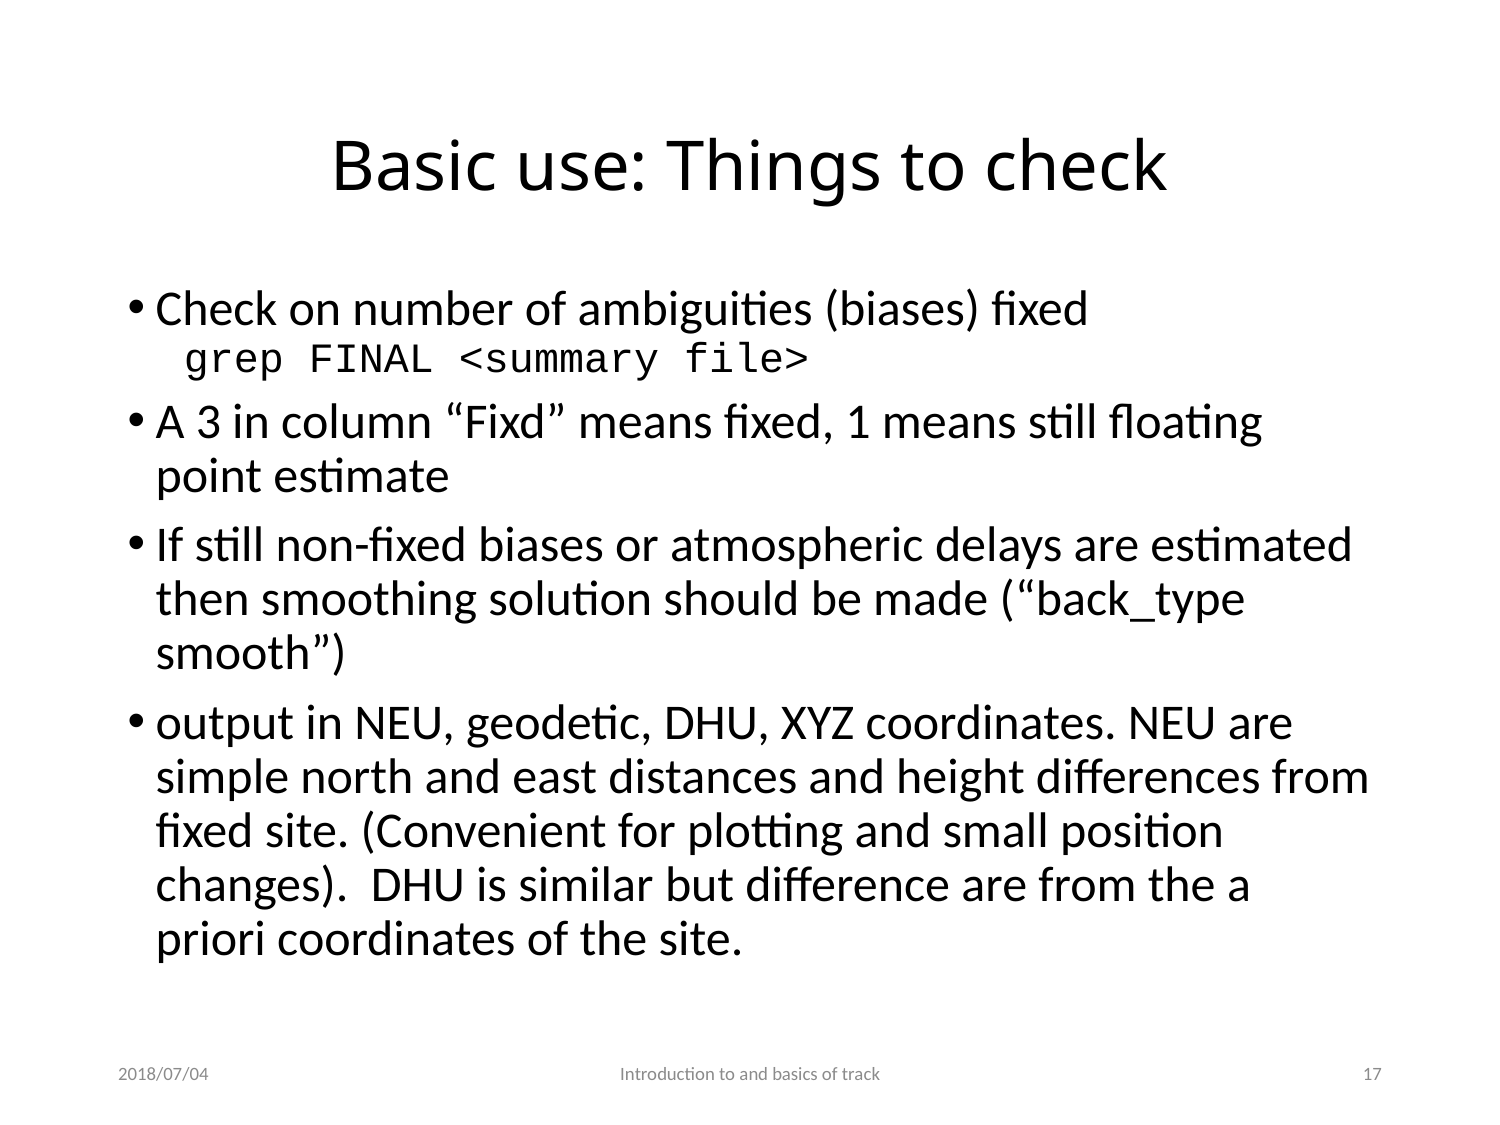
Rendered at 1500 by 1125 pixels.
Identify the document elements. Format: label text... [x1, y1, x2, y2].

title Basic use: Things to check [103, 59, 1397, 278]
slide_number 16 [1059, 1042, 1397, 1103]
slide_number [103, 1042, 441, 1103]
list Check on number of ambiguities (biases) fixed grep FINAL <summary file> A 3 in column “Fixd” means fixed, 1 means still floating point estimate If still non-fixed biases or atmospheric delays are estimated then smoothing solution should be made (“back_type smooth”) output in NEU, geodetic, DHU, XYZ coordinates. NEU are simple north and east distances and height differences from fixed site. (Convenient for plotting and small position changes). DHU is similar but difference are from the a priori coordinates of the site. [112, 275, 1388, 1000]
footer Introduction to and basics of track [496, 1042, 1004, 1103]
